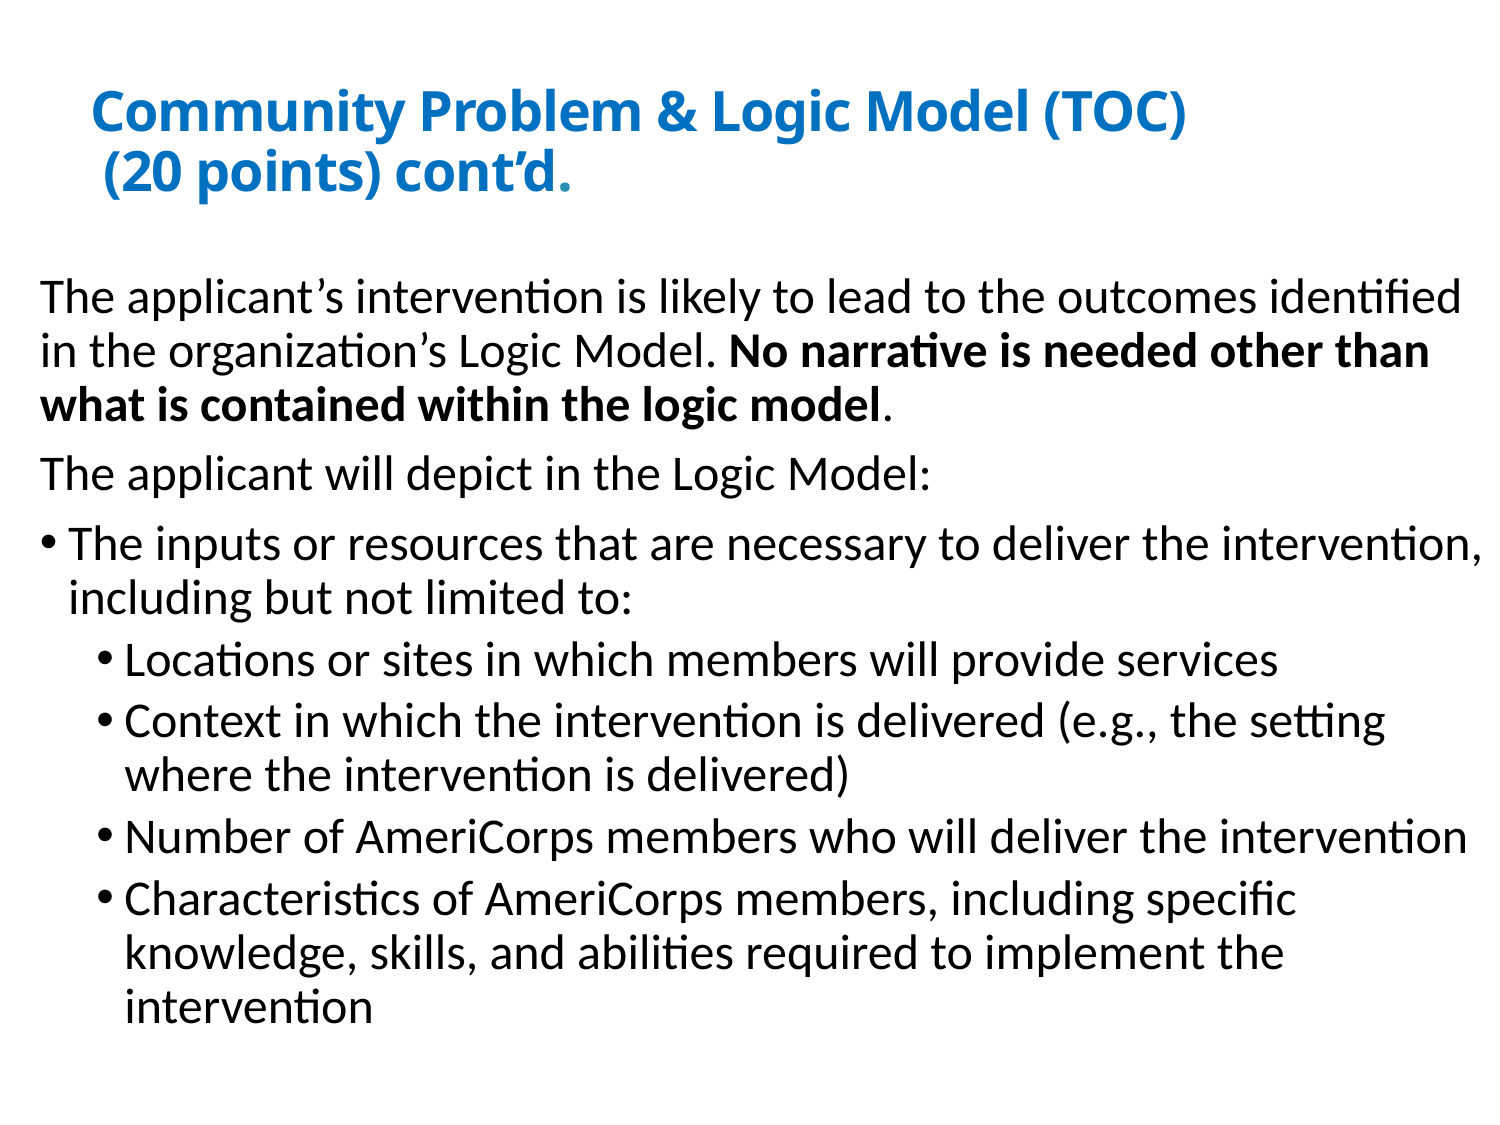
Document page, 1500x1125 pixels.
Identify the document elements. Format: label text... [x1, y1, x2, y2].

list The applicant’s intervention is likely to lead to the outcomes identified in the organization’s Logic Model. No narrative is needed other than what is contained within the logic model. The applicant will depict in the Logic Model: The inputs or resources that are necessary to deliver the intervention, including but not limited to: Locations or sites in which members will provide services Context in which the intervention is delivered (e.g., the setting where the intervention is delivered) Number of AmeriCorps members who will deliver the intervention Characteristics of AmeriCorps members, including specific knowledge, skills, and abilities required to implement the intervention [24, 262, 1500, 1100]
title Community Problem & Logic Model (TOC) (20 points) cont’d. [75, 75, 1350, 213]
